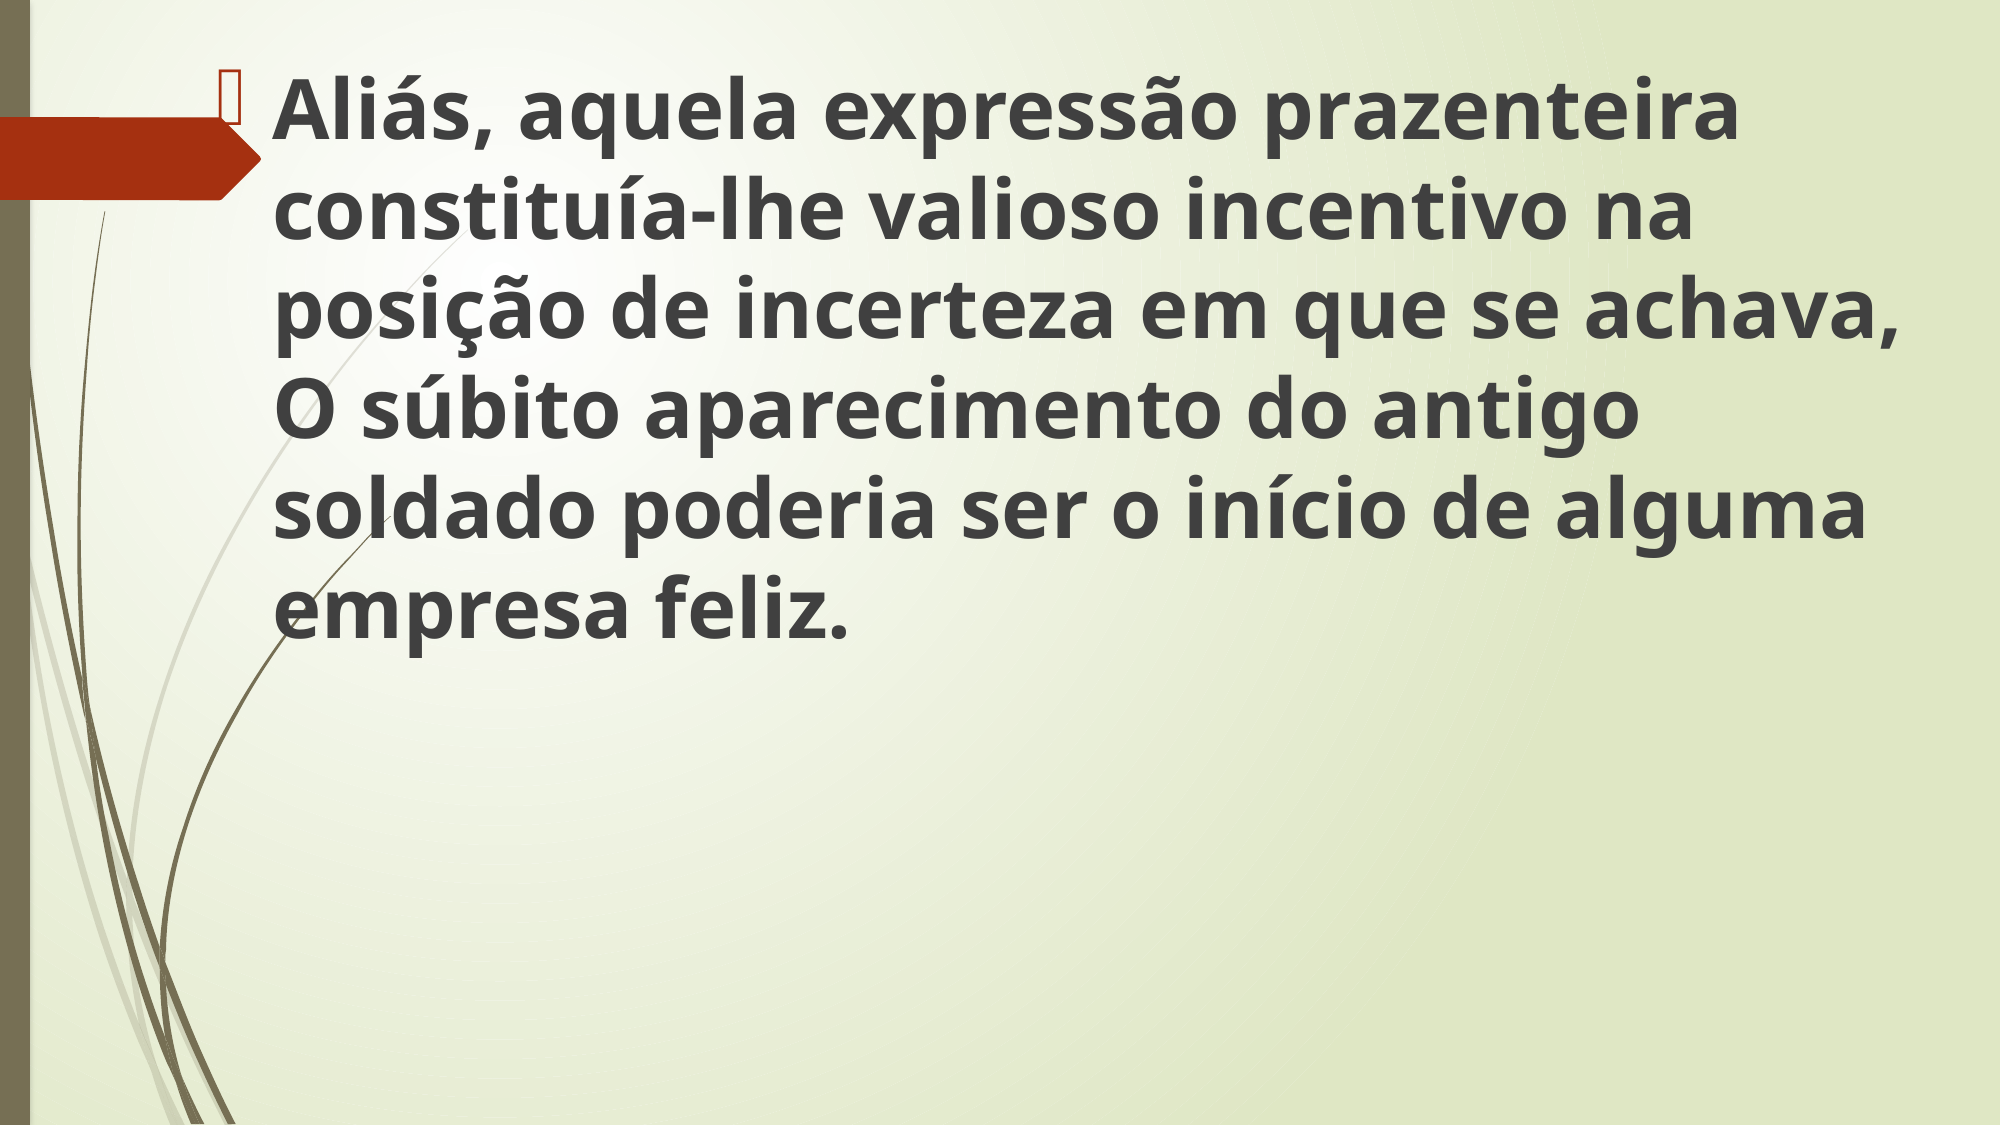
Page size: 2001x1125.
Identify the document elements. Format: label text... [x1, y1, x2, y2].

list Aliás, aquela expressão prazenteira constituía-lhe valioso incentivo na posição de incerteza em que se achava, O súbito aparecimento do antigo soldado poderia ser o início de alguma empresa feliz. [201, 0, 2000, 1125]
